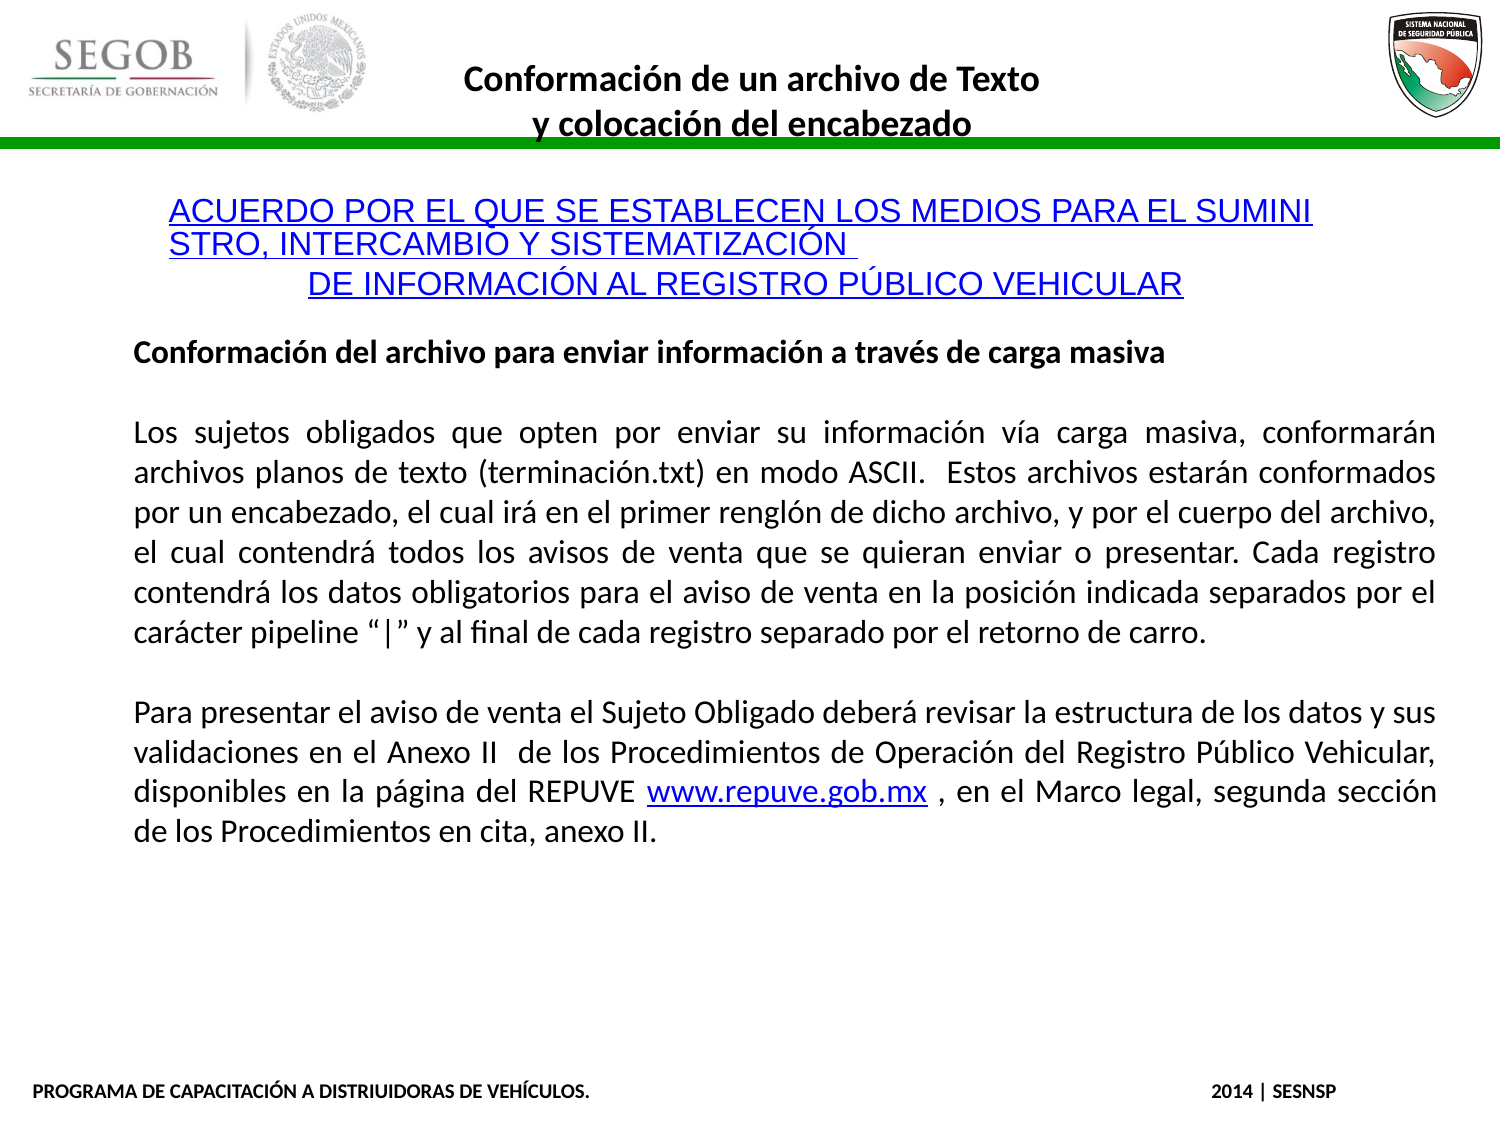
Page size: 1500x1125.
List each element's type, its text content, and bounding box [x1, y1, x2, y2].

title Conformación de un archivo de Texto y colocación del encabezado [445, 46, 1060, 108]
text_box Conformación del archivo para enviar información a través de carga masiva Los sujetos obligados que opten por enviar su información vía carga masiva, conformarán archivos planos de texto (terminación.txt) en modo ASCII. Estos archivos estarán conformados por un encabezado, el cual irá en el primer renglón de dicho archivo, y por el cuerpo del archivo, el cual contendrá todos los avisos de venta que se quieran enviar o presentar. Cada registro contendrá los datos obligatorios para el aviso de venta en la posición indicada separados por el carácter pipeline “|” y al final de cada registro separado por el retorno de carro. Para presentar el aviso de venta el Sujeto Obligado deberá revisar la estructura de los datos y sus validaciones en el Anexo II de los Procedimientos de Operación del Registro Público Vehicular, disponibles en la página del REPUVE www.repuve.gob.mx , en el Marco legal, segunda sección de los Procedimientos en cita, anexo II. [58, 323, 1453, 890]
picture [17, 7, 374, 116]
text_box ACUERDO POR EL QUE SE ESTABLECEN LOS MEDIOS PARA EL SUMINISTRO, INTERCAMBIO Y SISTEMATIZACIÓN DE INFORMACIÓN AL REGISTRO PÚBLICO VEHICULAR [153, 160, 1339, 297]
